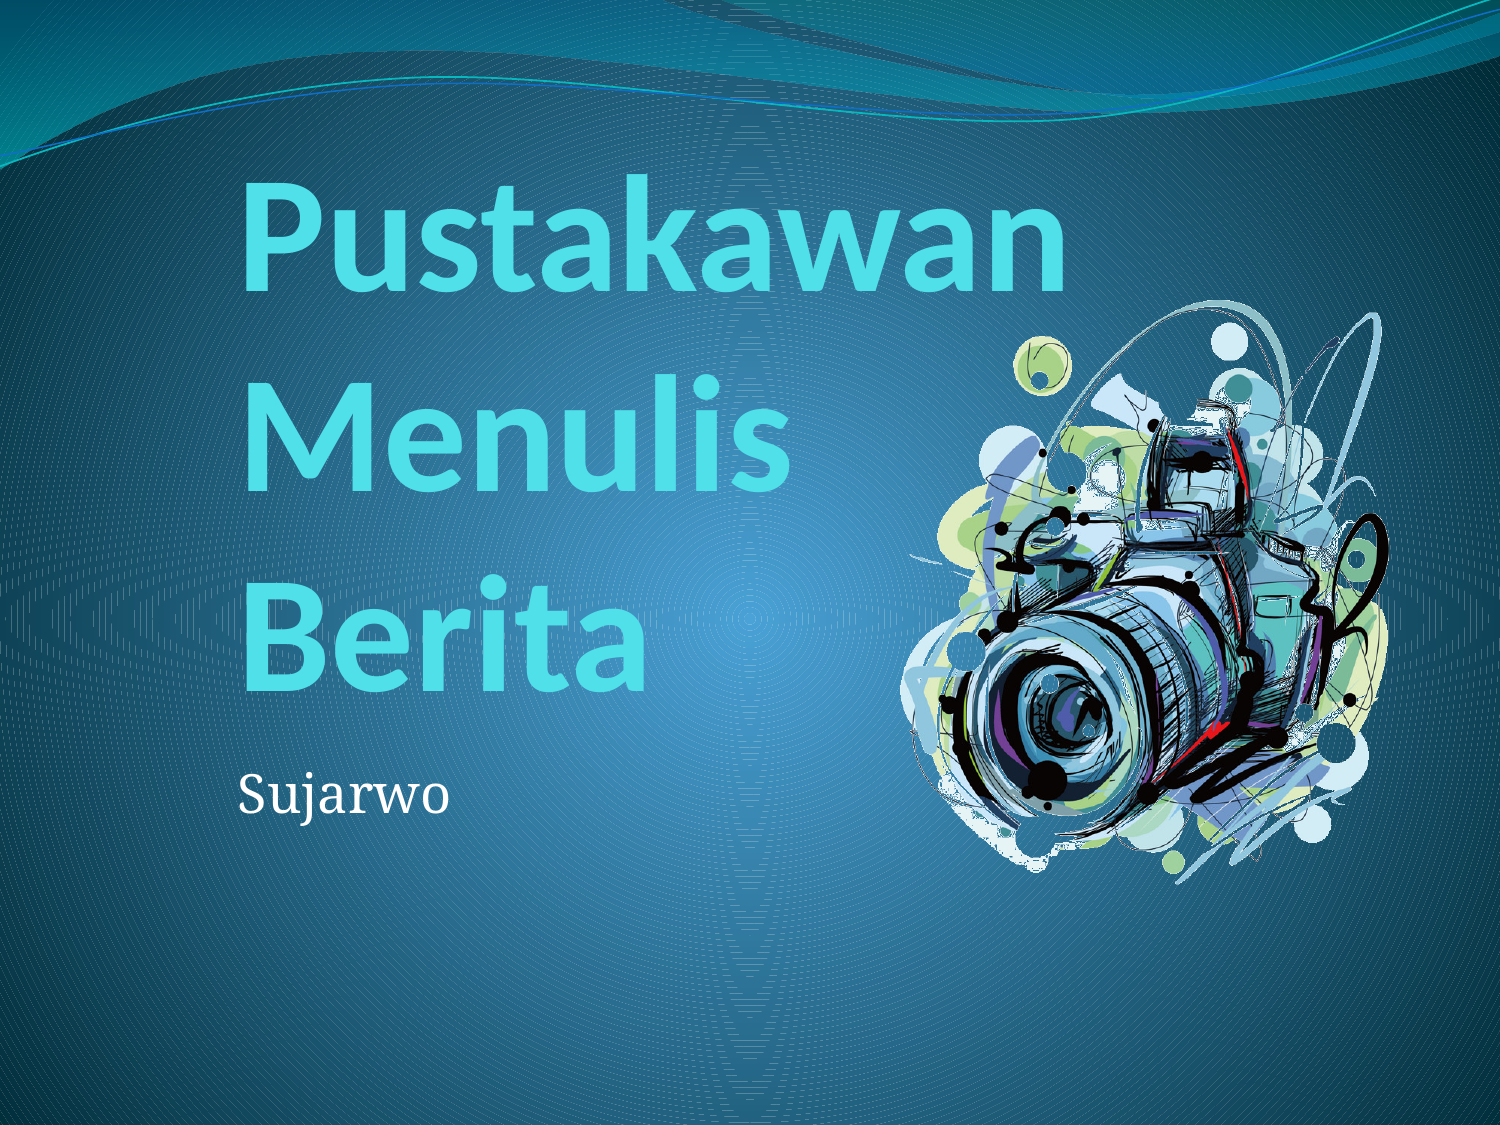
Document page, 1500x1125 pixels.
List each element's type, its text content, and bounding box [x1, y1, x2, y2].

title Pustakawan Menulis Berita [237, 312, 892, 599]
picture [899, 299, 1390, 886]
subtitle Sujarwo [237, 599, 893, 888]
slide_number 29 [892, 599, 896, 888]
